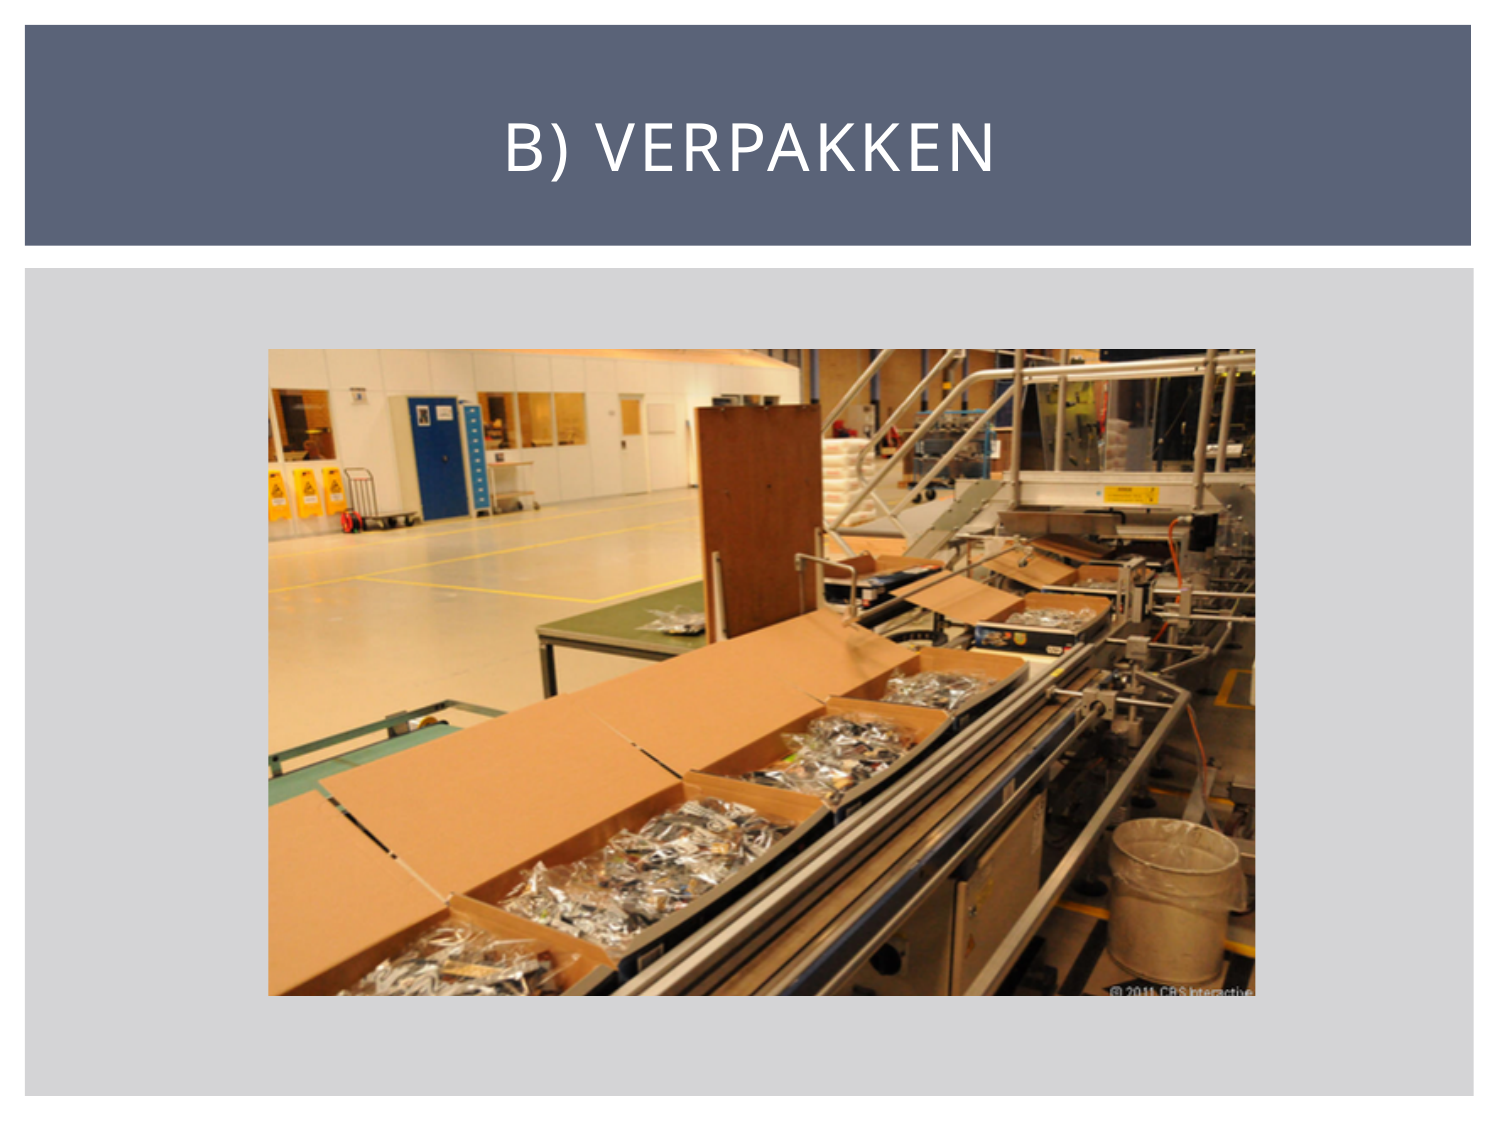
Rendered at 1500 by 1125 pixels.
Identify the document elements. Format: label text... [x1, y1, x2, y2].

title b) verpakken [62, 58, 1438, 232]
picture [267, 349, 1256, 997]
